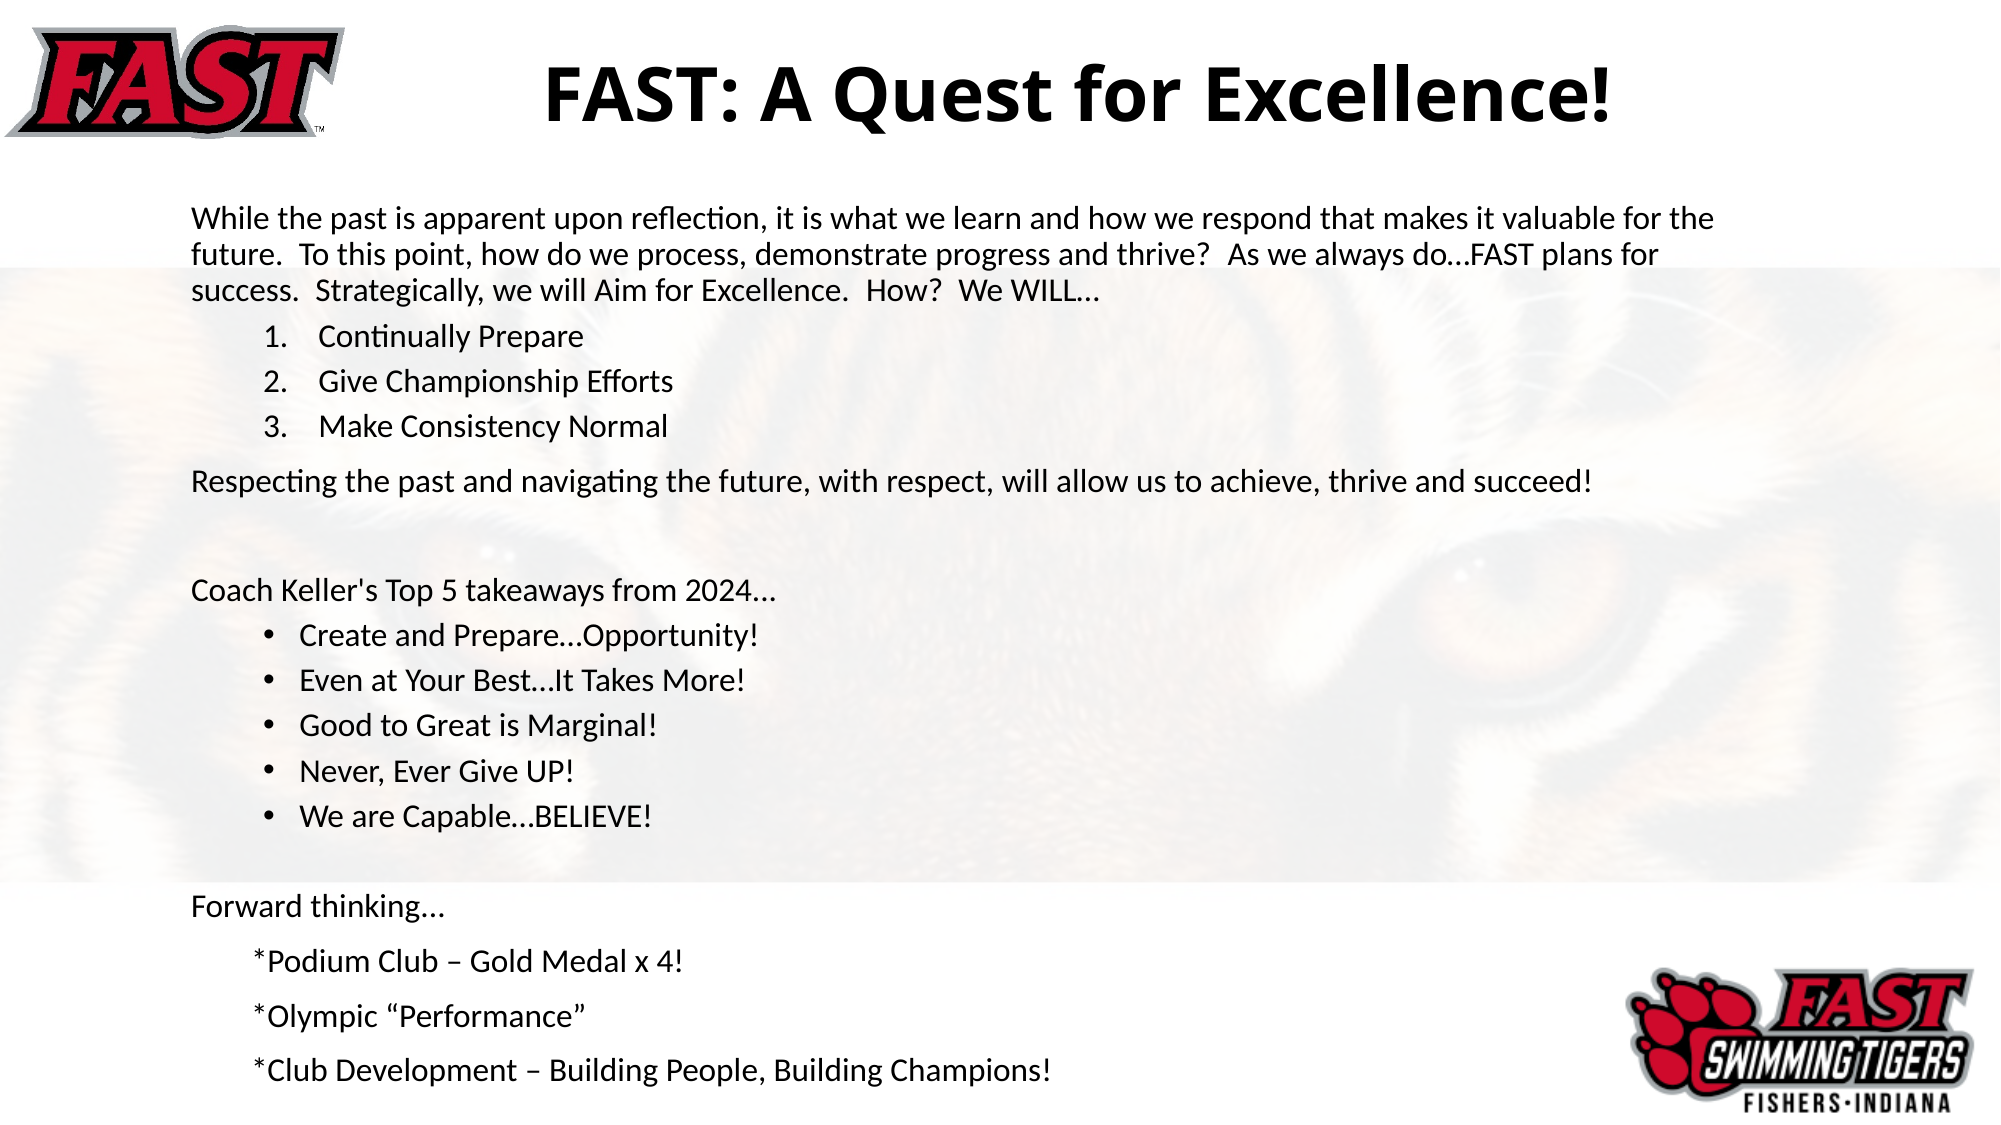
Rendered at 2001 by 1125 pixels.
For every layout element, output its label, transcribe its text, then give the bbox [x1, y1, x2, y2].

picture [3, 25, 345, 139]
picture [1618, 946, 1979, 1123]
list While the past is apparent upon reflection, it is what we learn and how we respond that makes it valuable for the future. To this point, how do we process, demonstrate progress and thrive? As we always do…FAST plans for success. Strategically, we will Aim for Excellence. How? We WILL… 1. Continually Prepare 2. Give Championship Efforts 3. Make Consistency Normal Respecting the past and navigating the future, with respect, will allow us to achieve, thrive and succeed! Coach Keller's Top 5 takeaways from 2024... Create and Prepare…Opportunity! Even at Your Best…It Takes More! Good to Great is Marginal! Never, Ever Give UP! We are Capable…BELIEVE! Forward thinking... *Podium Club – Gold Medal x 4! *Olympic “Performance” *Club Development – Building People, Building Champions! [176, 193, 1781, 1100]
title FAST: A Quest for Excellence! [375, 45, 1781, 149]
